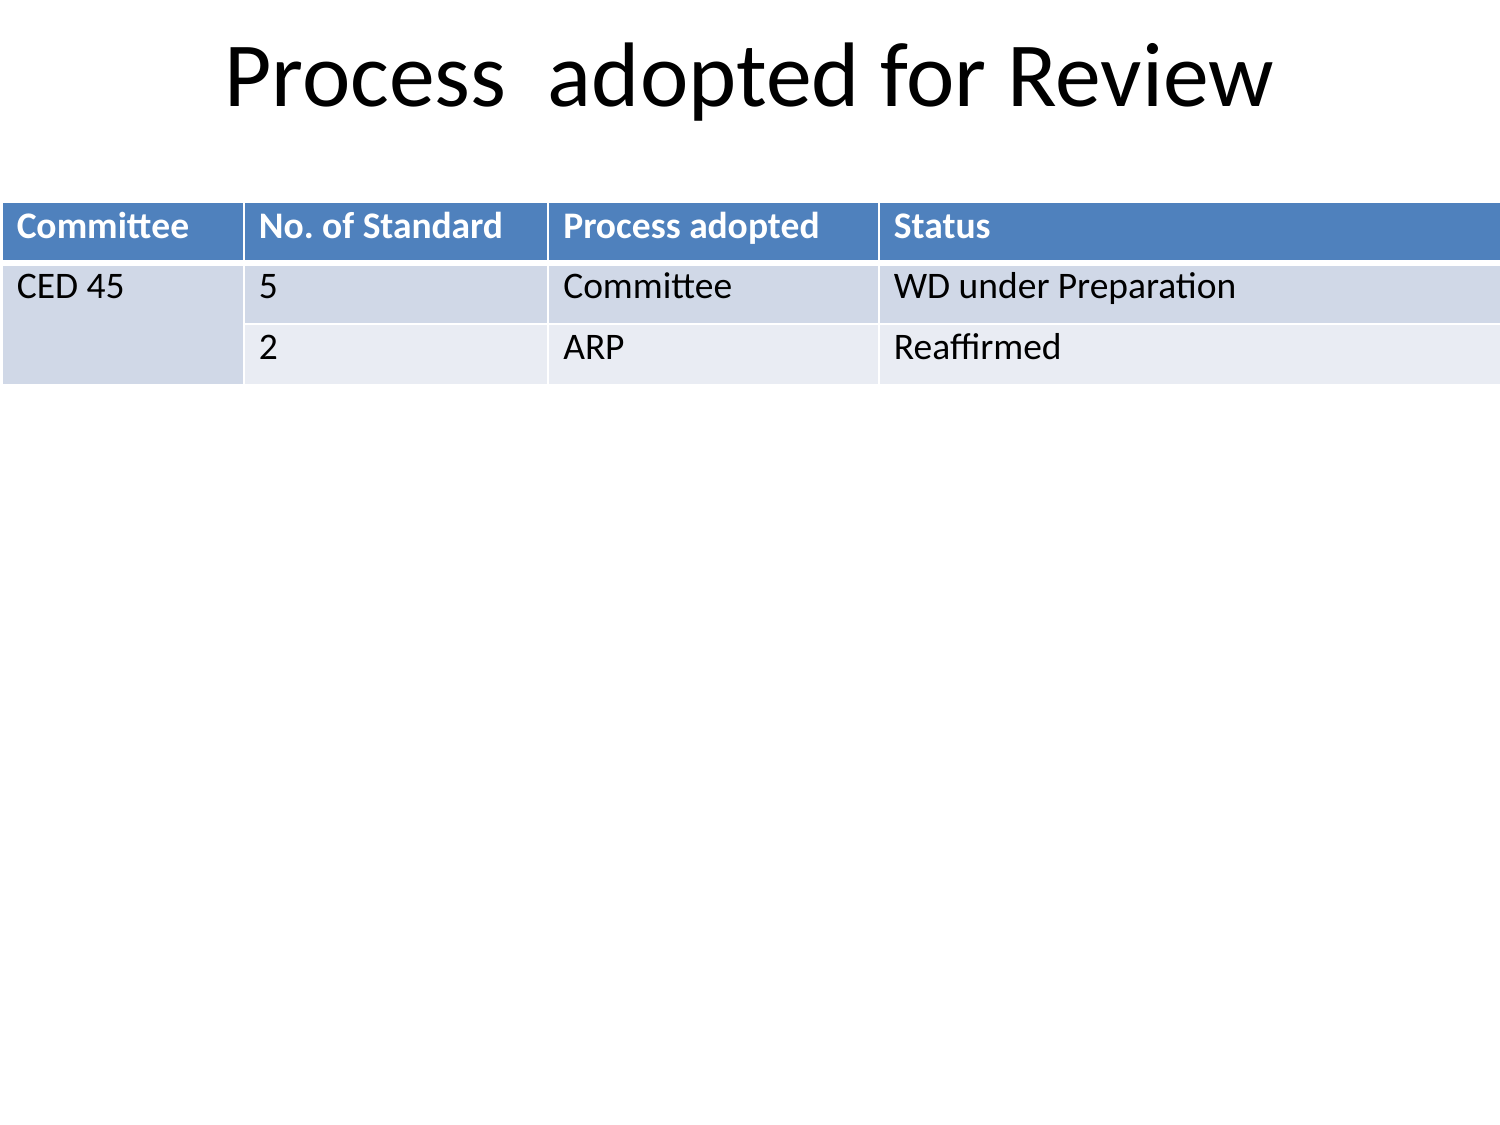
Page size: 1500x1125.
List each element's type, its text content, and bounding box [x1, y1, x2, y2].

table_cell CED 45 [3, 266, 243, 384]
table_header Committee [3, 203, 243, 260]
table_cell 5 [245, 266, 547, 323]
title Process adopted for Review [75, 0, 1425, 140]
table_cell 2 [245, 325, 547, 384]
table_cell WD under Preparation [880, 266, 1500, 323]
table_cell Reaffirmed [880, 325, 1500, 384]
table_cell Committee [549, 266, 878, 323]
table_header No. of Standard [245, 203, 547, 260]
table_cell ARP [549, 325, 878, 384]
table_header Process adopted [549, 203, 878, 260]
table_header Status [880, 203, 1500, 260]
